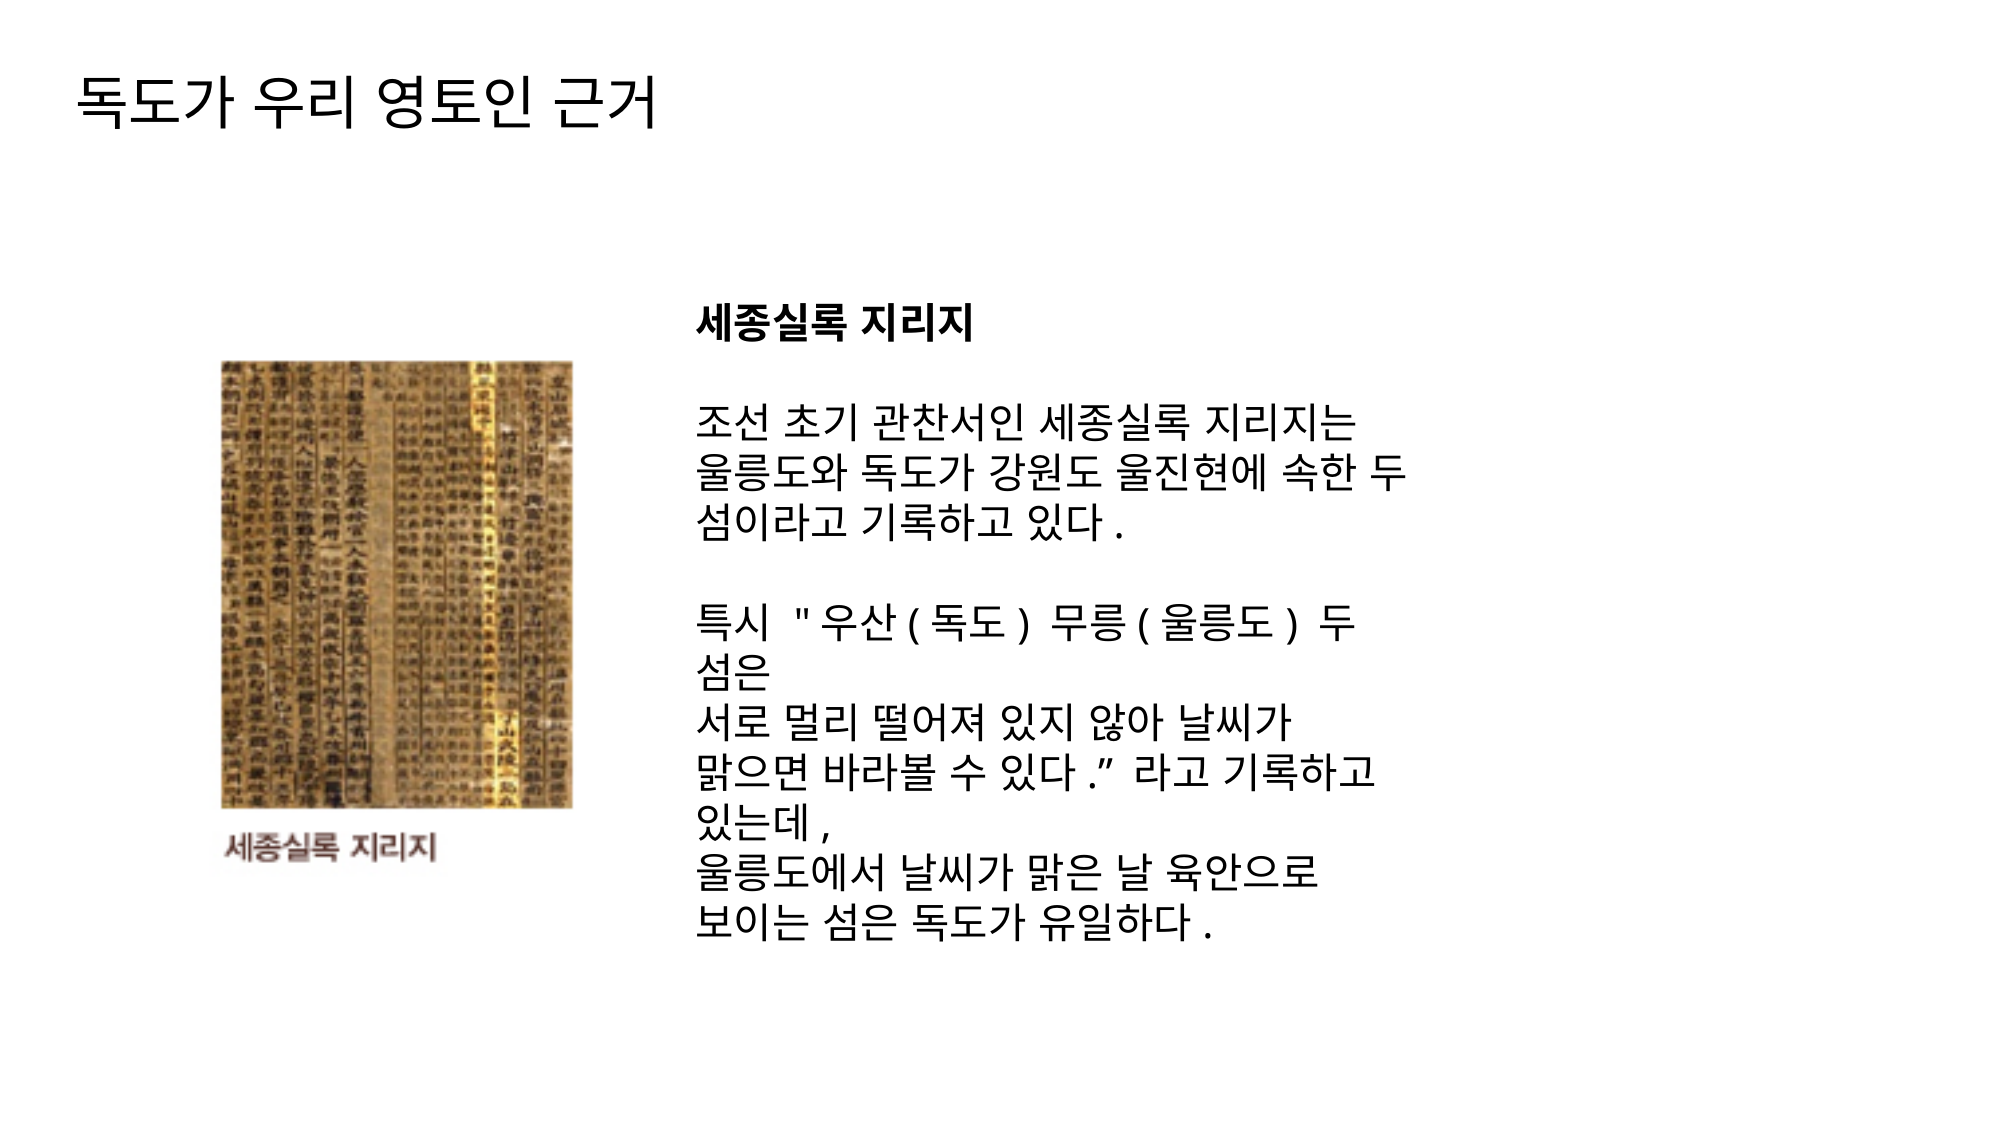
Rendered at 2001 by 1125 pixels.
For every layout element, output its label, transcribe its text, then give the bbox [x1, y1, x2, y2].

text_box 세종실록 지리지 조선 초기 관찬서인 세종실록 지리지는 울릉도와 독도가 강원도 울진현에 속한 두 섬이라고 기록하고 있다. 특시 "우산(독도) 무릉(울릉도) 두 섬은 서로 멀리 떨어져 있지 않아 날씨가 맑으면 바라볼 수 있다.” 라고 기록하고 있는데, 울릉도에서 날씨가 맑은 날 육안으로 보이는 섬은 독도가 유일하다. [680, 289, 1435, 955]
picture [181, 317, 633, 945]
text_box 독도가 우리 영토인 근거 [60, 59, 946, 144]
